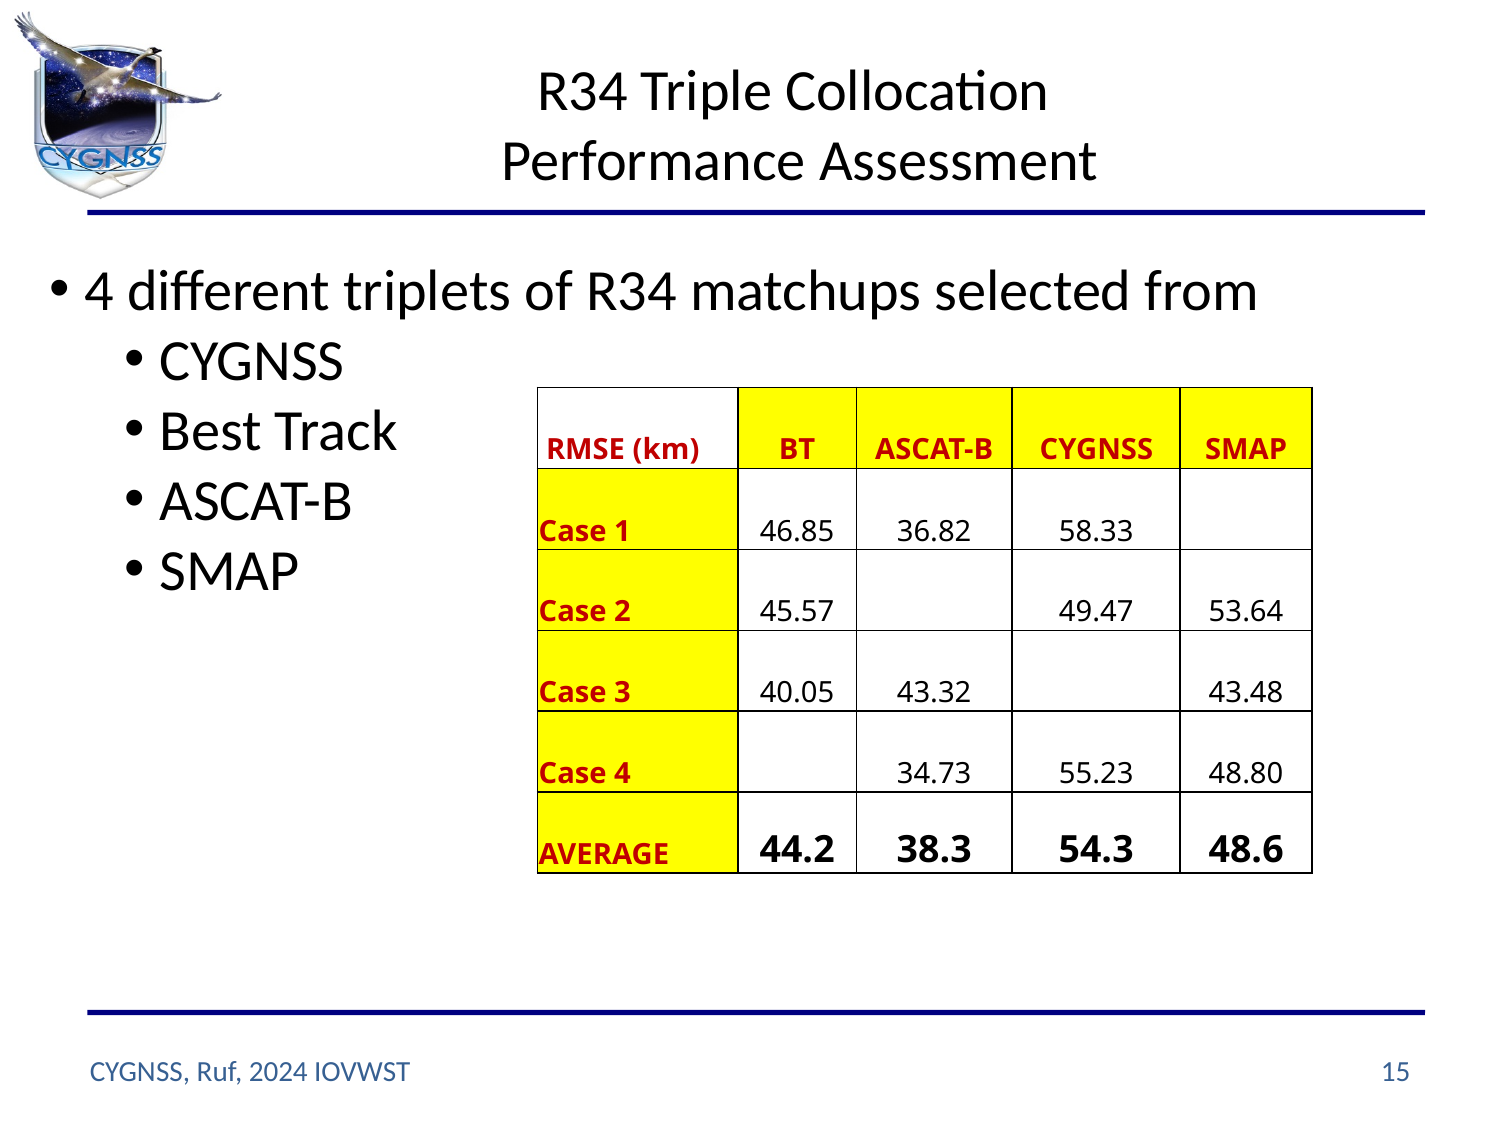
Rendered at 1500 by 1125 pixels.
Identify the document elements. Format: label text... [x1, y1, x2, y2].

table_cell 55.23 [1013, 712, 1179, 791]
table_cell AVERAGE [538, 793, 737, 872]
table_cell 46.85 [739, 469, 856, 549]
table_cell 40.05 [739, 631, 856, 710]
table_header ASCAT-B [857, 388, 1011, 468]
table_cell 48.80 [1181, 712, 1311, 791]
table_cell 53.64 [1181, 550, 1311, 630]
table_cell [739, 712, 856, 791]
table_cell Case 2 [538, 550, 737, 630]
table_cell [1181, 469, 1311, 549]
table_header CYGNSS [1013, 388, 1179, 468]
table_header SMAP [1181, 388, 1311, 468]
table_cell 43.32 [857, 631, 1011, 710]
table_cell 48.6 [1181, 793, 1311, 872]
picture [12, 10, 224, 200]
text_box 4 different triplets of R34 matchups selected from CYGNSS Best Track ASCAT-B SMAP [34, 245, 1440, 610]
table_header BT [739, 388, 856, 468]
table_cell 58.33 [1013, 469, 1179, 549]
table_cell Case 1 [538, 469, 737, 549]
table_cell Case 3 [538, 631, 737, 710]
table_header RMSE (km) [538, 388, 737, 468]
table_cell 54.3 [1013, 793, 1179, 872]
table_cell 34.73 [857, 712, 1011, 791]
table_cell 43.48 [1181, 631, 1311, 710]
table_cell 38.3 [857, 793, 1011, 872]
table_cell 49.47 [1013, 550, 1179, 630]
table_cell [857, 550, 1011, 630]
table_cell 36.82 [857, 469, 1011, 549]
table_cell Case 4 [538, 712, 737, 791]
title R34 Triple Collocation Performance Assessment [174, 45, 1425, 200]
table_cell 45.57 [739, 550, 856, 630]
table_cell 44.2 [739, 793, 856, 872]
table_cell [1013, 631, 1179, 710]
